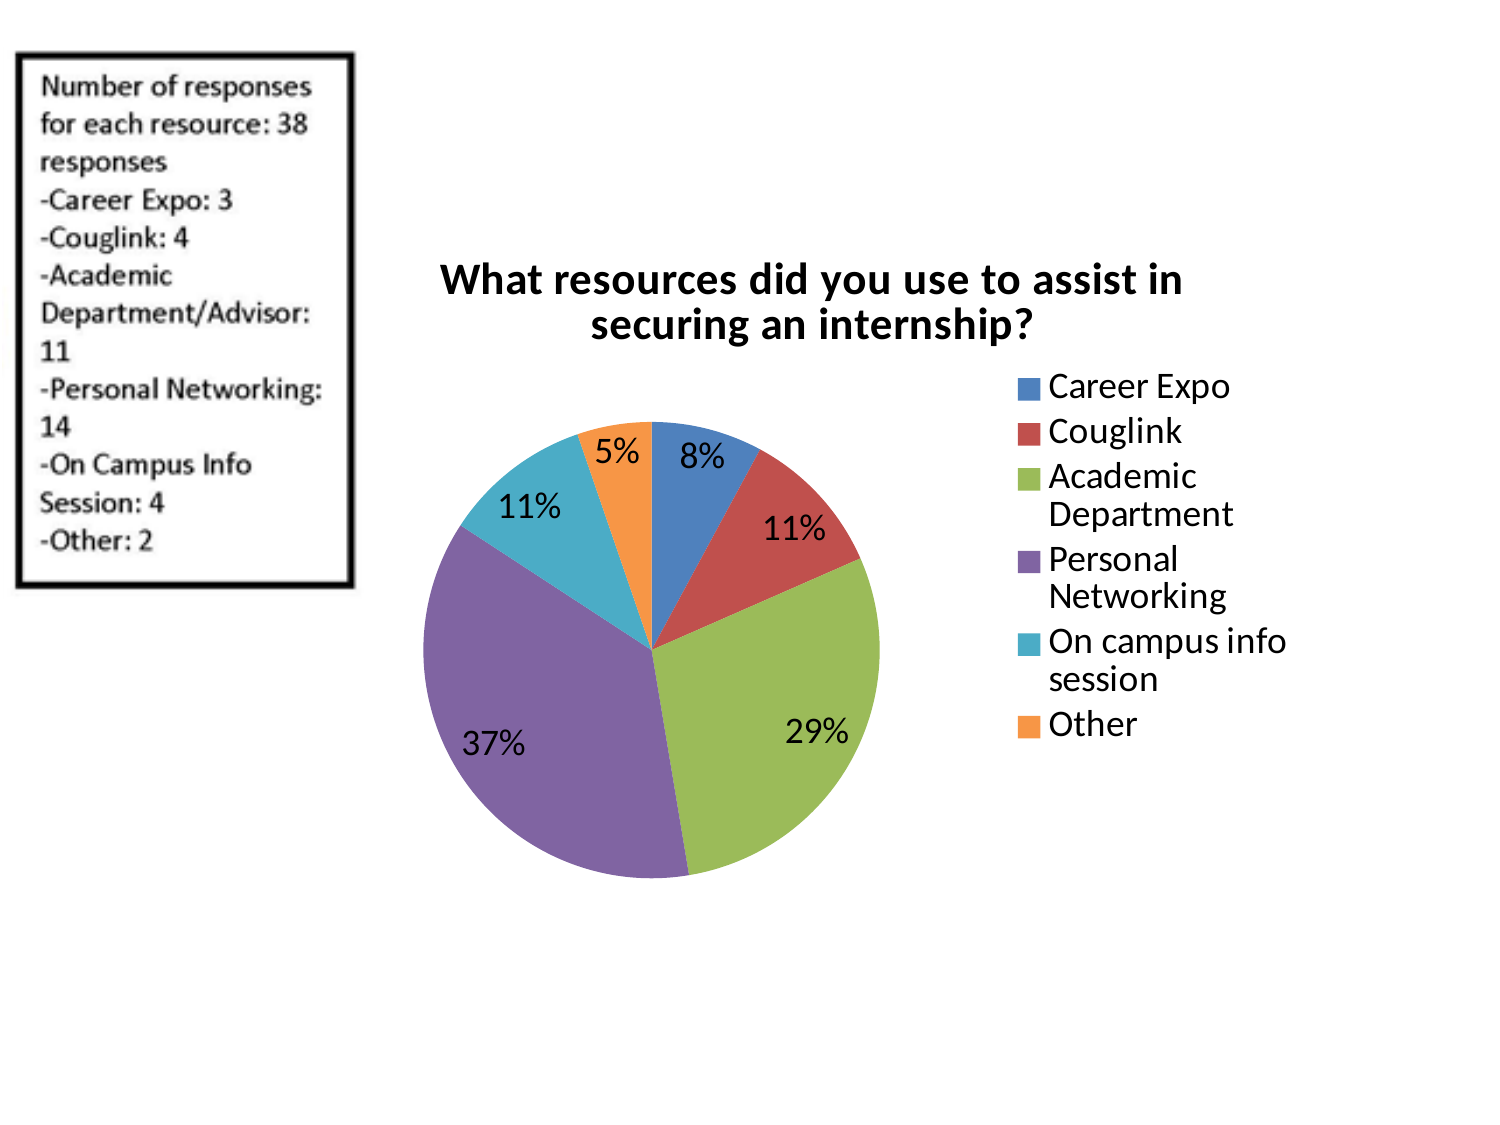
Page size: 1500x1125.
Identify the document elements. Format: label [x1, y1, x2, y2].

picture [1, 46, 366, 599]
chart [312, 224, 1313, 892]
